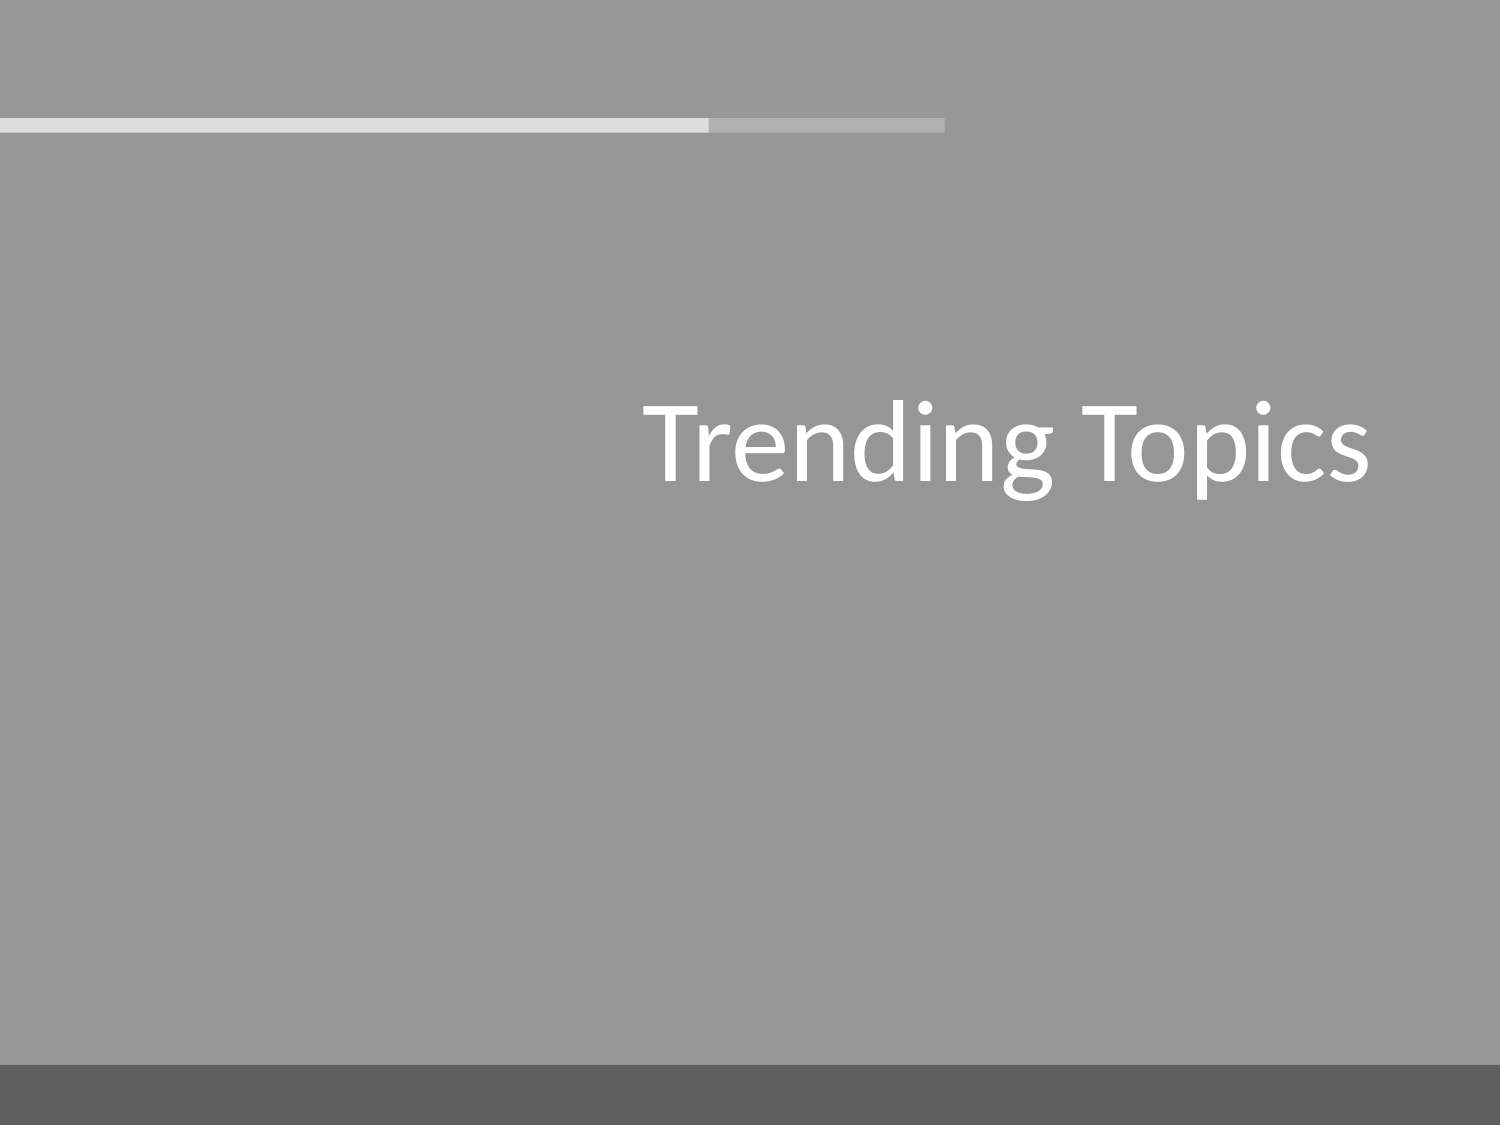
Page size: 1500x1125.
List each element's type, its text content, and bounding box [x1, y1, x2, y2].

text_box Trending Topics [112, 349, 1388, 513]
text_box [0, 1065, 1500, 1125]
text_box [0, 132, 1500, 1065]
